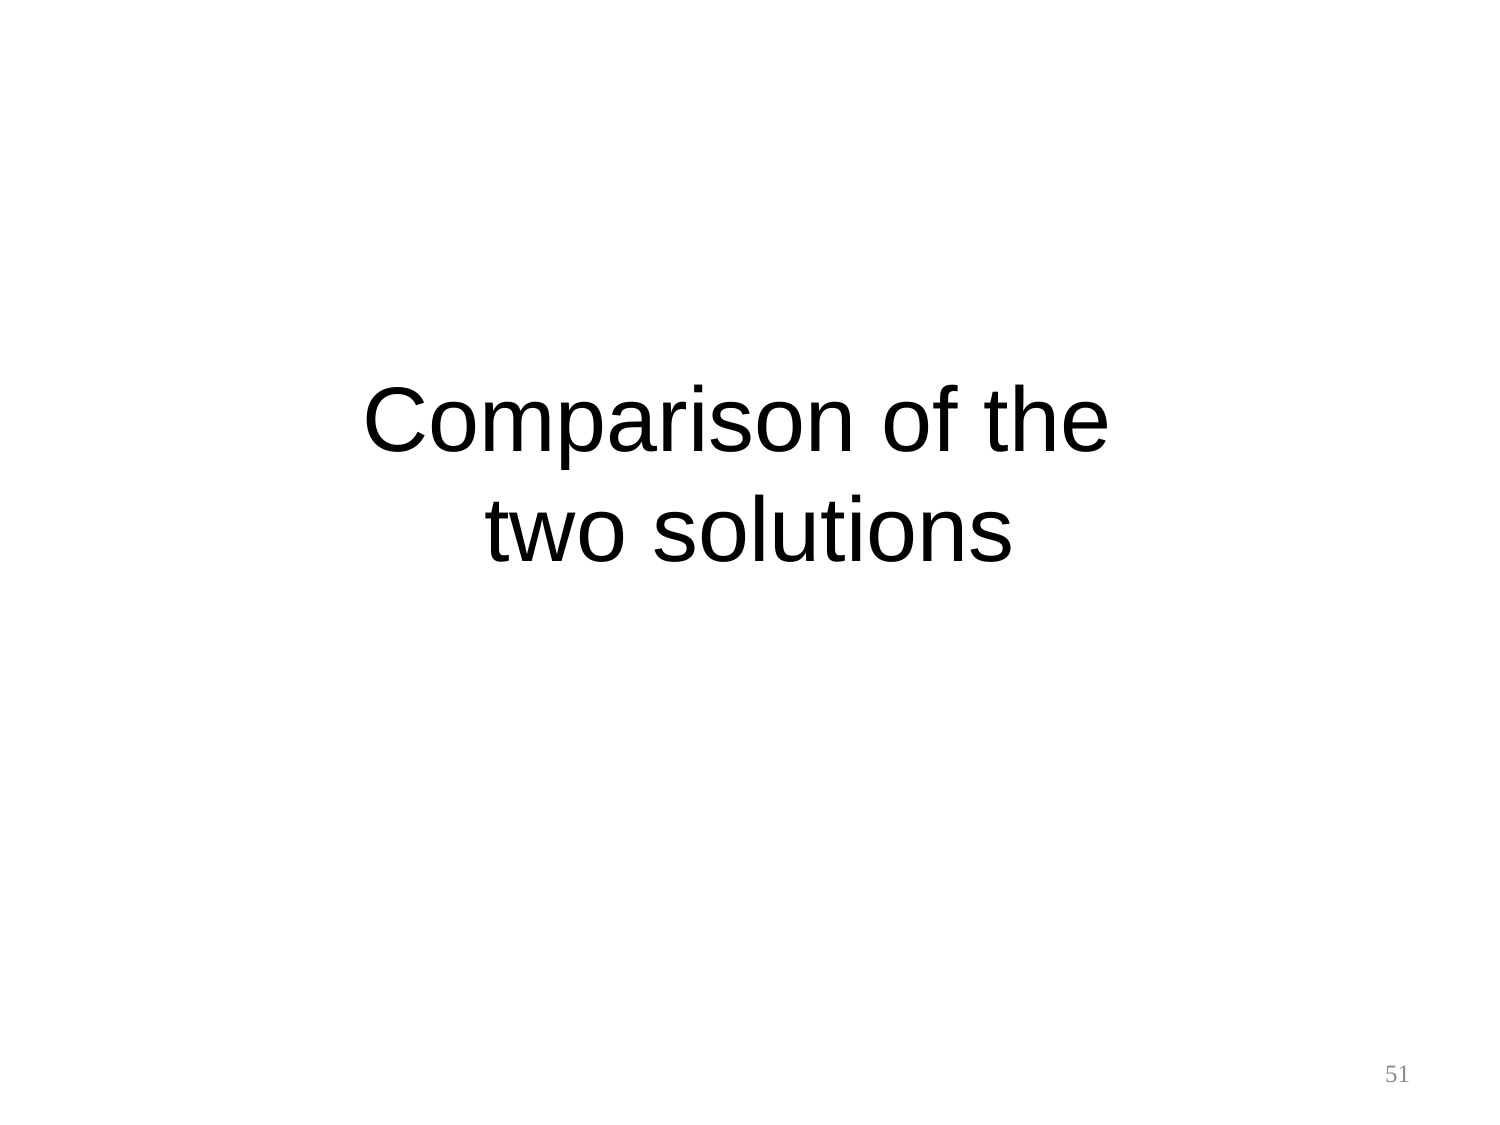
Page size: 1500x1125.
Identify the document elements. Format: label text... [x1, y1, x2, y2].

title Comparison of the two solutions [112, 349, 1388, 591]
slide_number 51 [1074, 1042, 1425, 1103]
